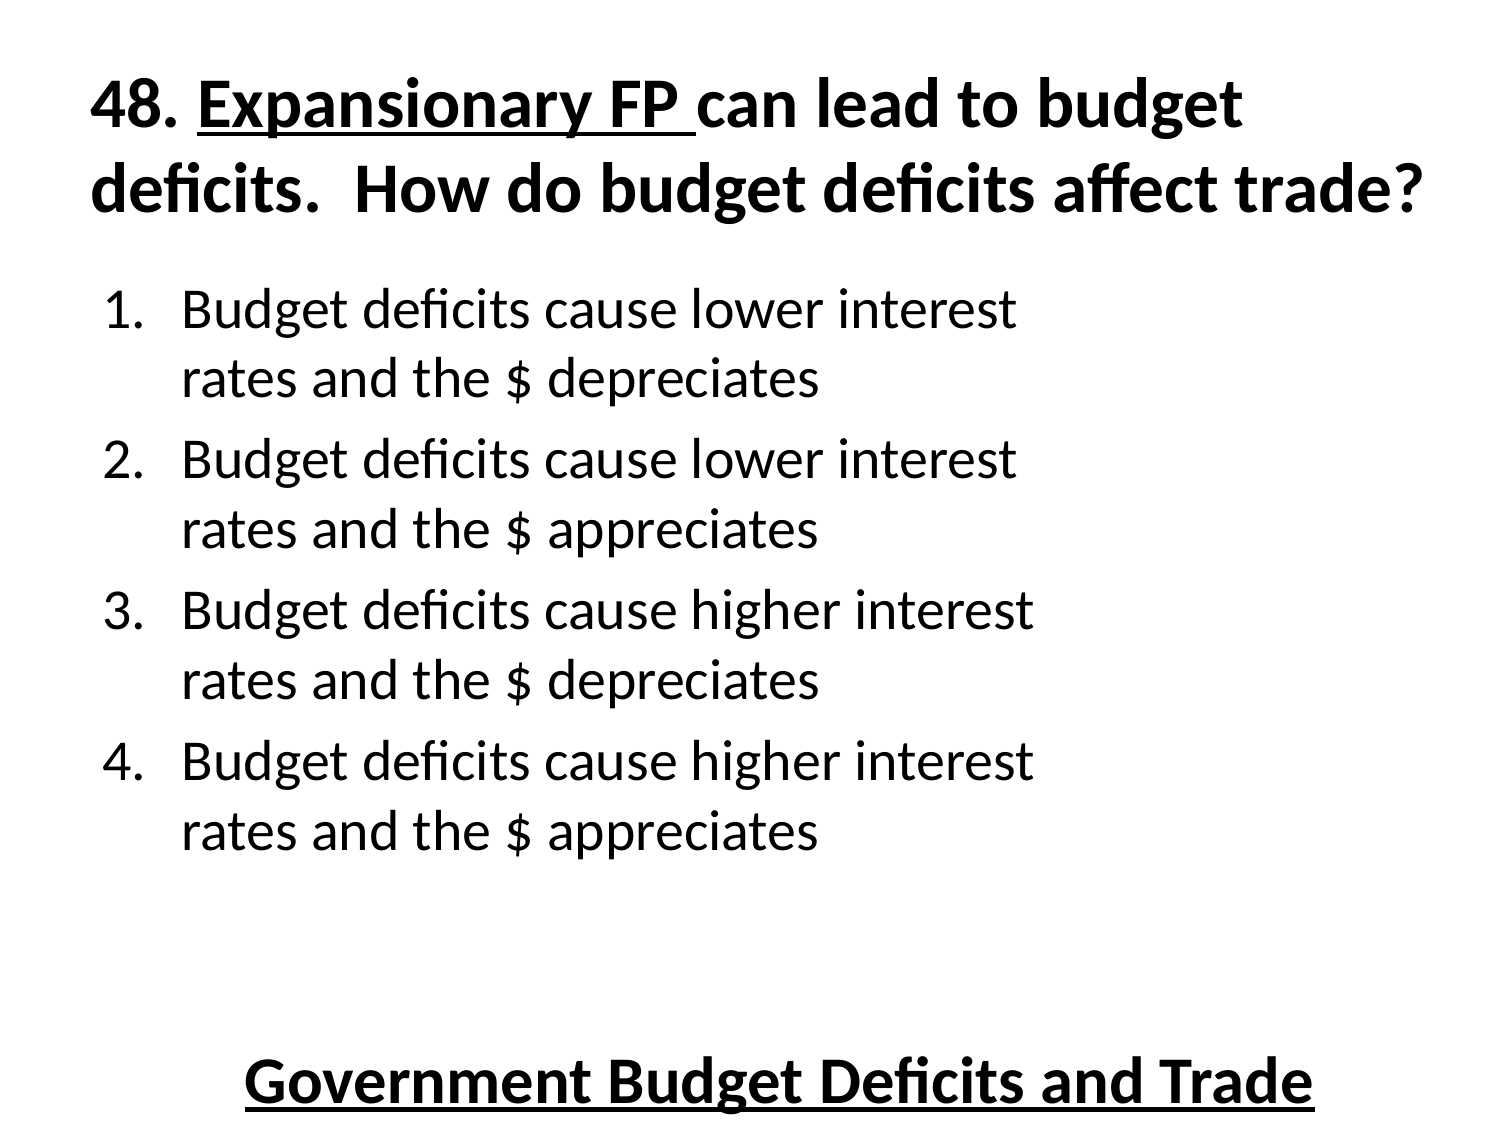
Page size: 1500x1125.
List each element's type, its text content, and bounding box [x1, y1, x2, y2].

title 48. Expansionary FP can lead to budget deficits. How do budget deficits affect trade? [75, 45, 1450, 238]
text_box Government Budget Deficits and Trade [229, 1029, 1330, 1124]
list Budget deficits cause lower interest rates and the $ depreciates Budget deficits cause lower interest rates and the $ appreciates Budget deficits cause higher interest rates and the $ depreciates Budget deficits cause higher interest rates and the $ appreciates [87, 262, 1100, 1038]
